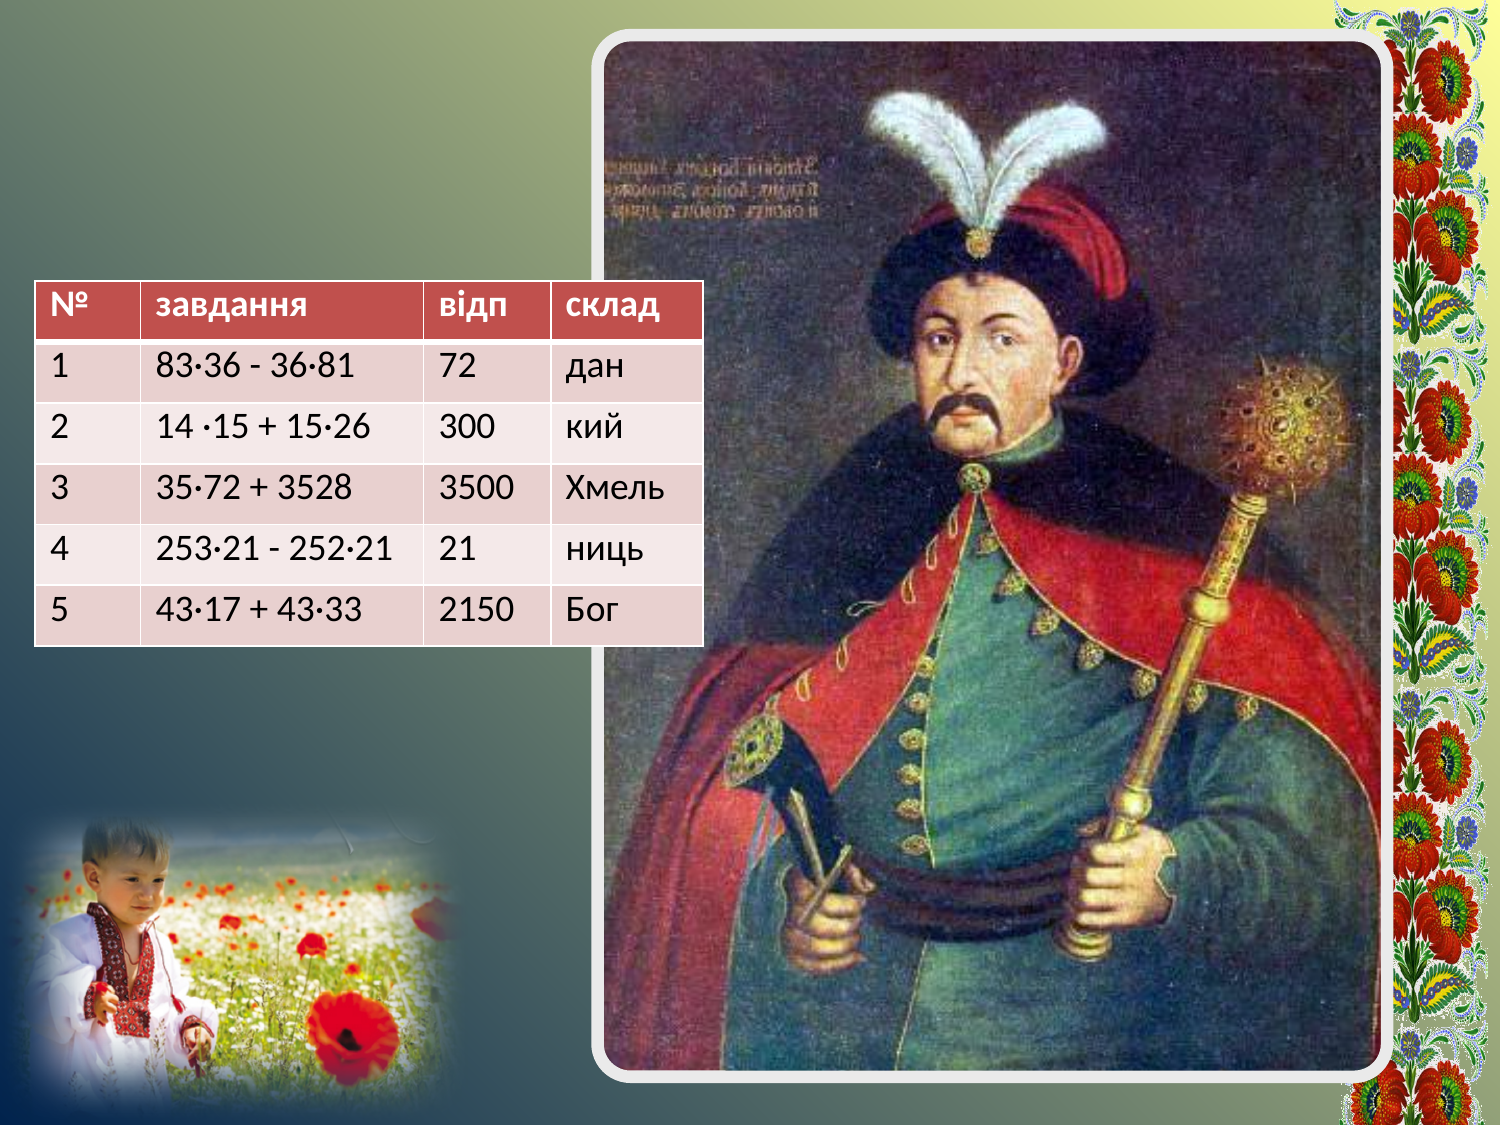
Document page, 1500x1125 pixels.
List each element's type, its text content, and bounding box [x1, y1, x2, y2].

table_cell дан [552, 345, 592, 402]
picture [597, 0, 1500, 1125]
picture [0, 798, 469, 1125]
table_cell 3500 [424, 465, 550, 524]
table_cell 3 [36, 465, 140, 524]
table_header відп [424, 282, 550, 339]
table_cell 14 ·15 + 15·26 [141, 404, 423, 463]
table_cell кий [552, 404, 592, 463]
table_cell 43·17 + 43·33 [141, 586, 423, 645]
table_cell ниць [552, 525, 592, 584]
table_cell 72 [424, 345, 550, 402]
table_cell 4 [36, 525, 140, 584]
table_header завдання [141, 282, 423, 339]
table_cell 21 [424, 525, 550, 584]
table_header склад [552, 282, 592, 339]
table_cell 83·36 - 36·81 [141, 345, 423, 402]
table_cell 2150 [424, 586, 550, 645]
table_cell Хмель [552, 465, 592, 524]
table_cell 1 [36, 345, 140, 402]
table_cell 35·72 + 3528 [141, 465, 423, 524]
table_cell 300 [424, 404, 550, 463]
table_cell Бог [552, 586, 592, 645]
table_cell 5 [36, 586, 140, 645]
table_cell 253·21 - 252·21 [141, 525, 423, 584]
table_header № [36, 282, 140, 339]
table_cell 2 [36, 404, 140, 463]
